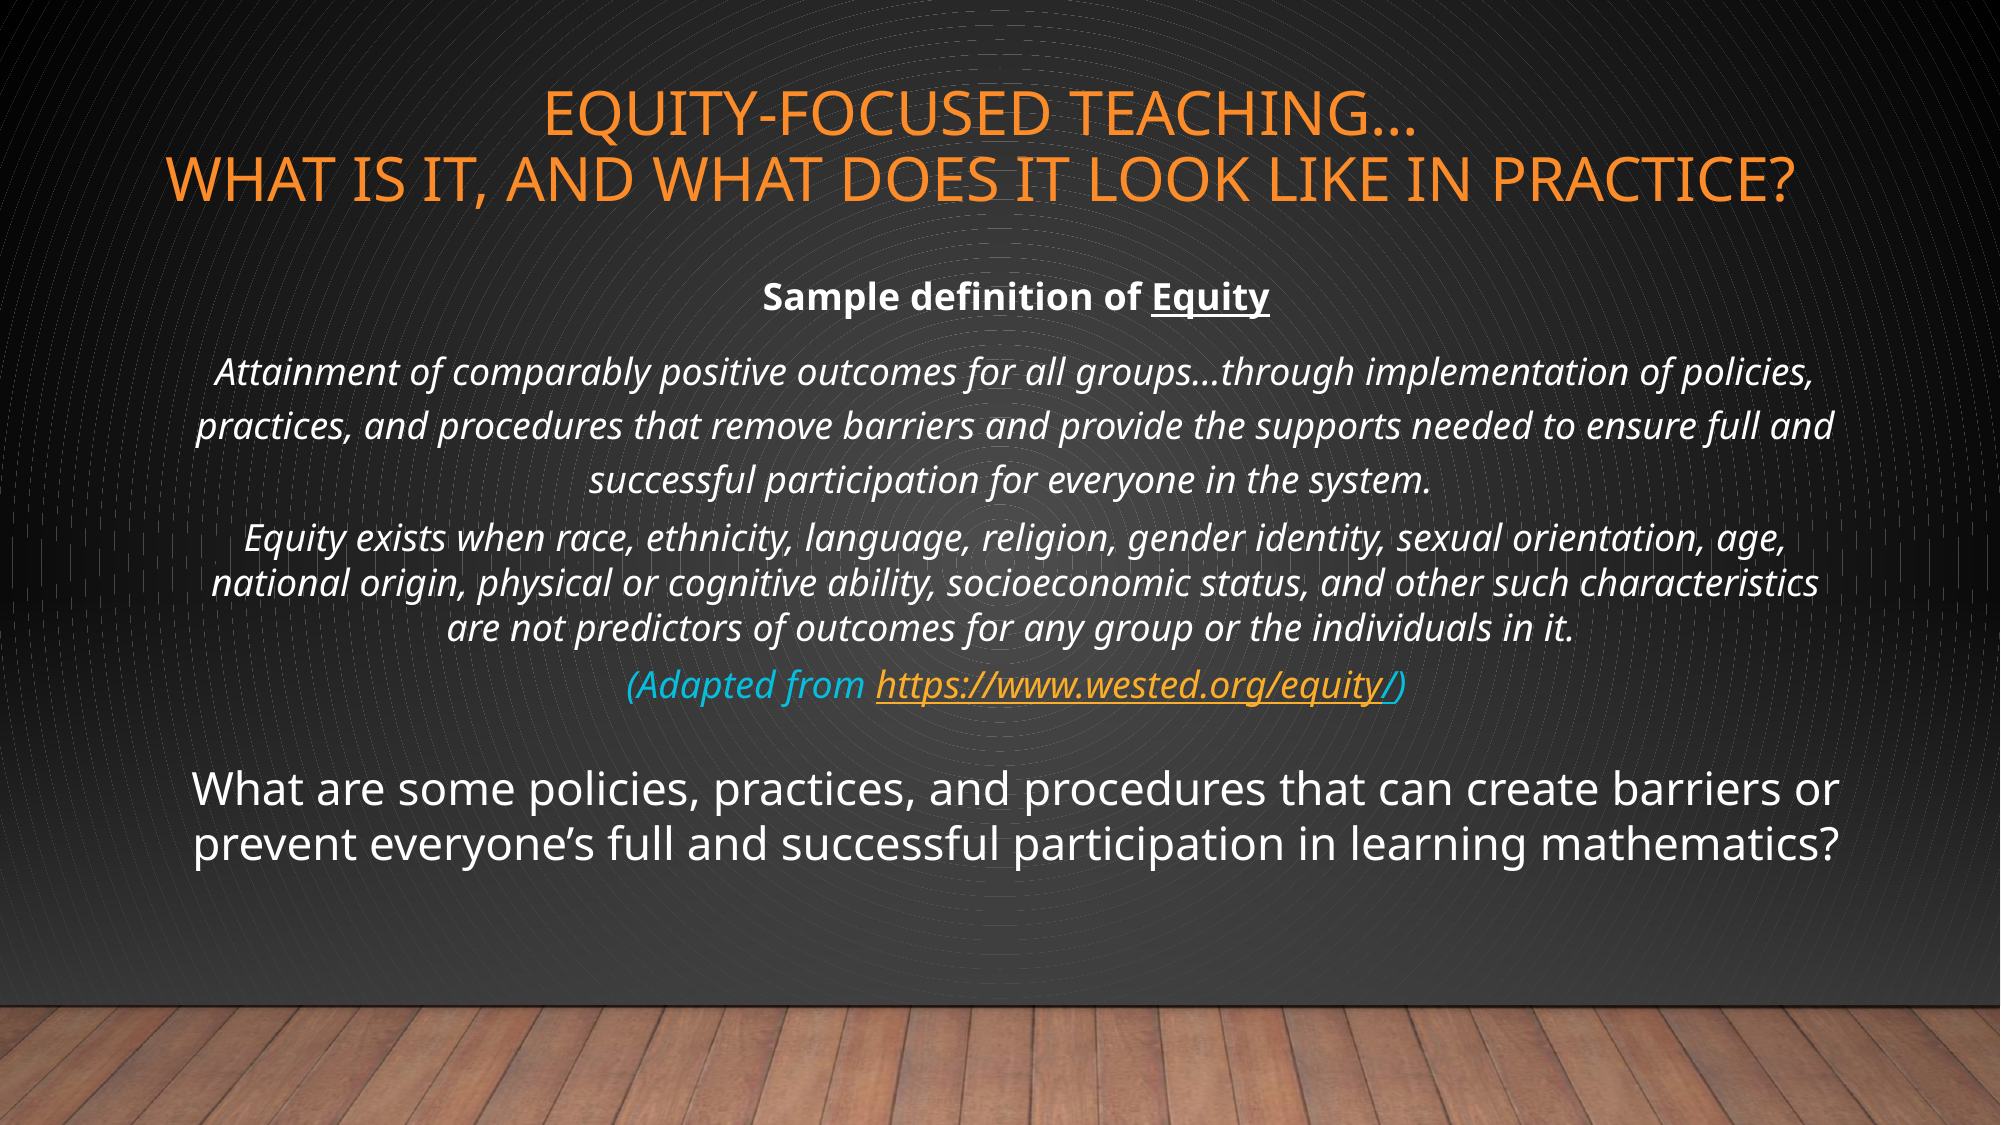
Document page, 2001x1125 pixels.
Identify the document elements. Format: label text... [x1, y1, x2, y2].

title Equity-Focused Teaching… What Is it, and What does it look like in Practice? [141, 41, 1822, 257]
picture [0, 1005, 2000, 1125]
list Sample definition of Equity Attainment of comparably positive outcomes for all groups…through implementation of policies, practices, and procedures that remove barriers and provide the supports needed to ensure full and successful participation for everyone in the system. Equity exists when race, ethnicity, language, religion, gender identity, sexual orientation, age, national origin, physical or cognitive ability, socioeconomic status, and other such characteristics are not predictors of outcomes for any group or the individuals in it. (Adapted from https://www.wested.org/equity/) What are some policies, practices, and procedures that can create barriers or prevent everyone’s full and successful participation in learning mathematics? [166, 256, 1866, 924]
